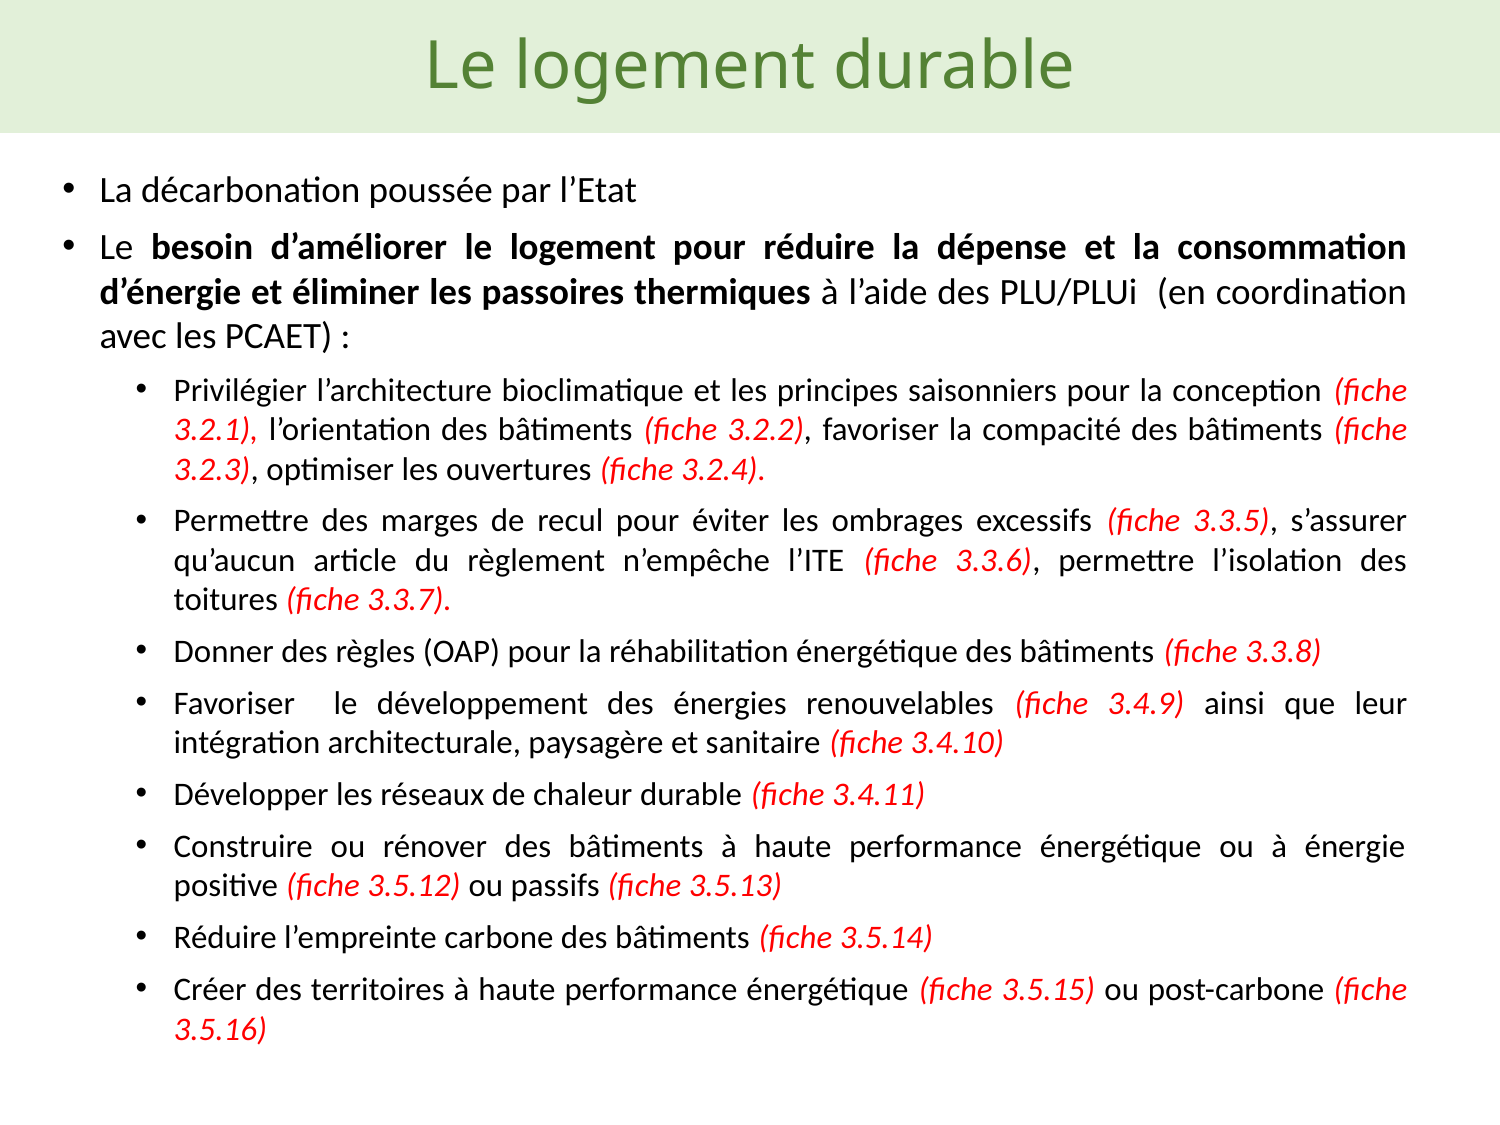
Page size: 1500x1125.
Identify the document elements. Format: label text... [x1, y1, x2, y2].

list La décarbonation poussée par l’Etat Le besoin d’améliorer le logement pour réduire la dépense et la consommation d’énergie et éliminer les passoires thermiques à l’aide des PLU/PLUi (en coordination avec les PCAET) : Privilégier l’architecture bioclimatique et les principes saisonniers pour la conception (fiche 3.2.1), l’orientation des bâtiments (fiche 3.2.2), favoriser la compacité des bâtiments (fiche 3.2.3), optimiser les ouvertures (fiche 3.2.4). Permettre des marges de recul pour éviter les ombrages excessifs (fiche 3.3.5), s’assurer qu’aucun article du règlement n’empêche l’ITE (fiche 3.3.6), permettre l’isolation des toitures (fiche 3.3.7). Donner des règles (OAP) pour la réhabilitation énergétique des bâtiments (fiche 3.3.8) Favoriser le développement des énergies renouvelables (fiche 3.4.9) ainsi que leur intégration architecturale, paysagère et sanitaire (fiche 3.4.10) Développer les réseaux de chaleur durable (fiche 3.4.11) Construire ou rénover des bâtiments à haute performance énergétique ou à énergie positive (fiche 3.5.12) ou passifs (fiche 3.5.13) Réduire l’empreinte carbone des bâtiments (fiche 3.5.14) Créer des territoires à haute performance énergétique (fiche 3.5.15) ou post-carbone (fiche 3.5.16) [47, 158, 1423, 1063]
title Le logement durable [0, 0, 1500, 133]
